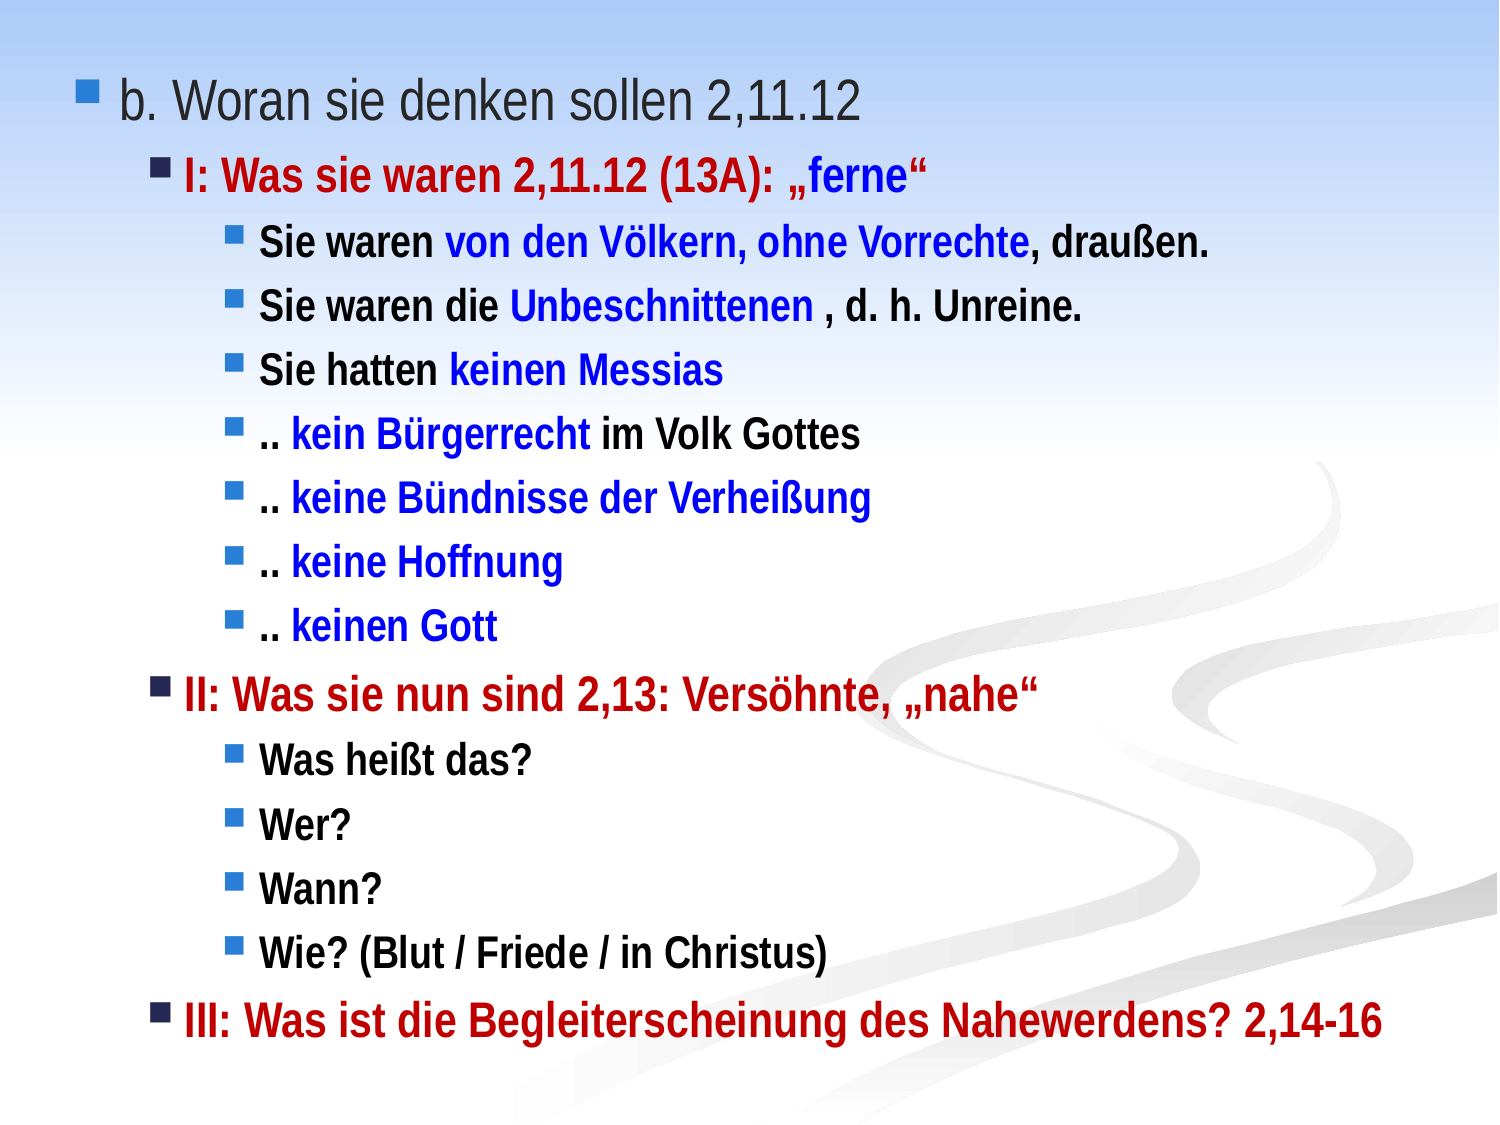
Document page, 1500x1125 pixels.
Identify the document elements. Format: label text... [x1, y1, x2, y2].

list b. Woran sie denken sollen 2,11.12 I: Was sie waren 2,11.12 (13A): „ferne“ Sie waren von den Völkern, ohne Vorrechte, draußen. Sie waren die Unbeschnittenen , d. h. Unreine. Sie hatten keinen Messias .. kein Bürgerrecht im Volk Gottes .. keine Bündnisse der Verheißung .. keine Hoffnung .. keinen Gott II: Was sie nun sind 2,13: Versöhnte, „nahe“ Was heißt das? Wer? Wann? Wie? (Blut / Friede / in Christus) III: Was ist die Begleiterscheinung des Nahewerdens? 2,14-16 [0, 54, 1500, 1125]
